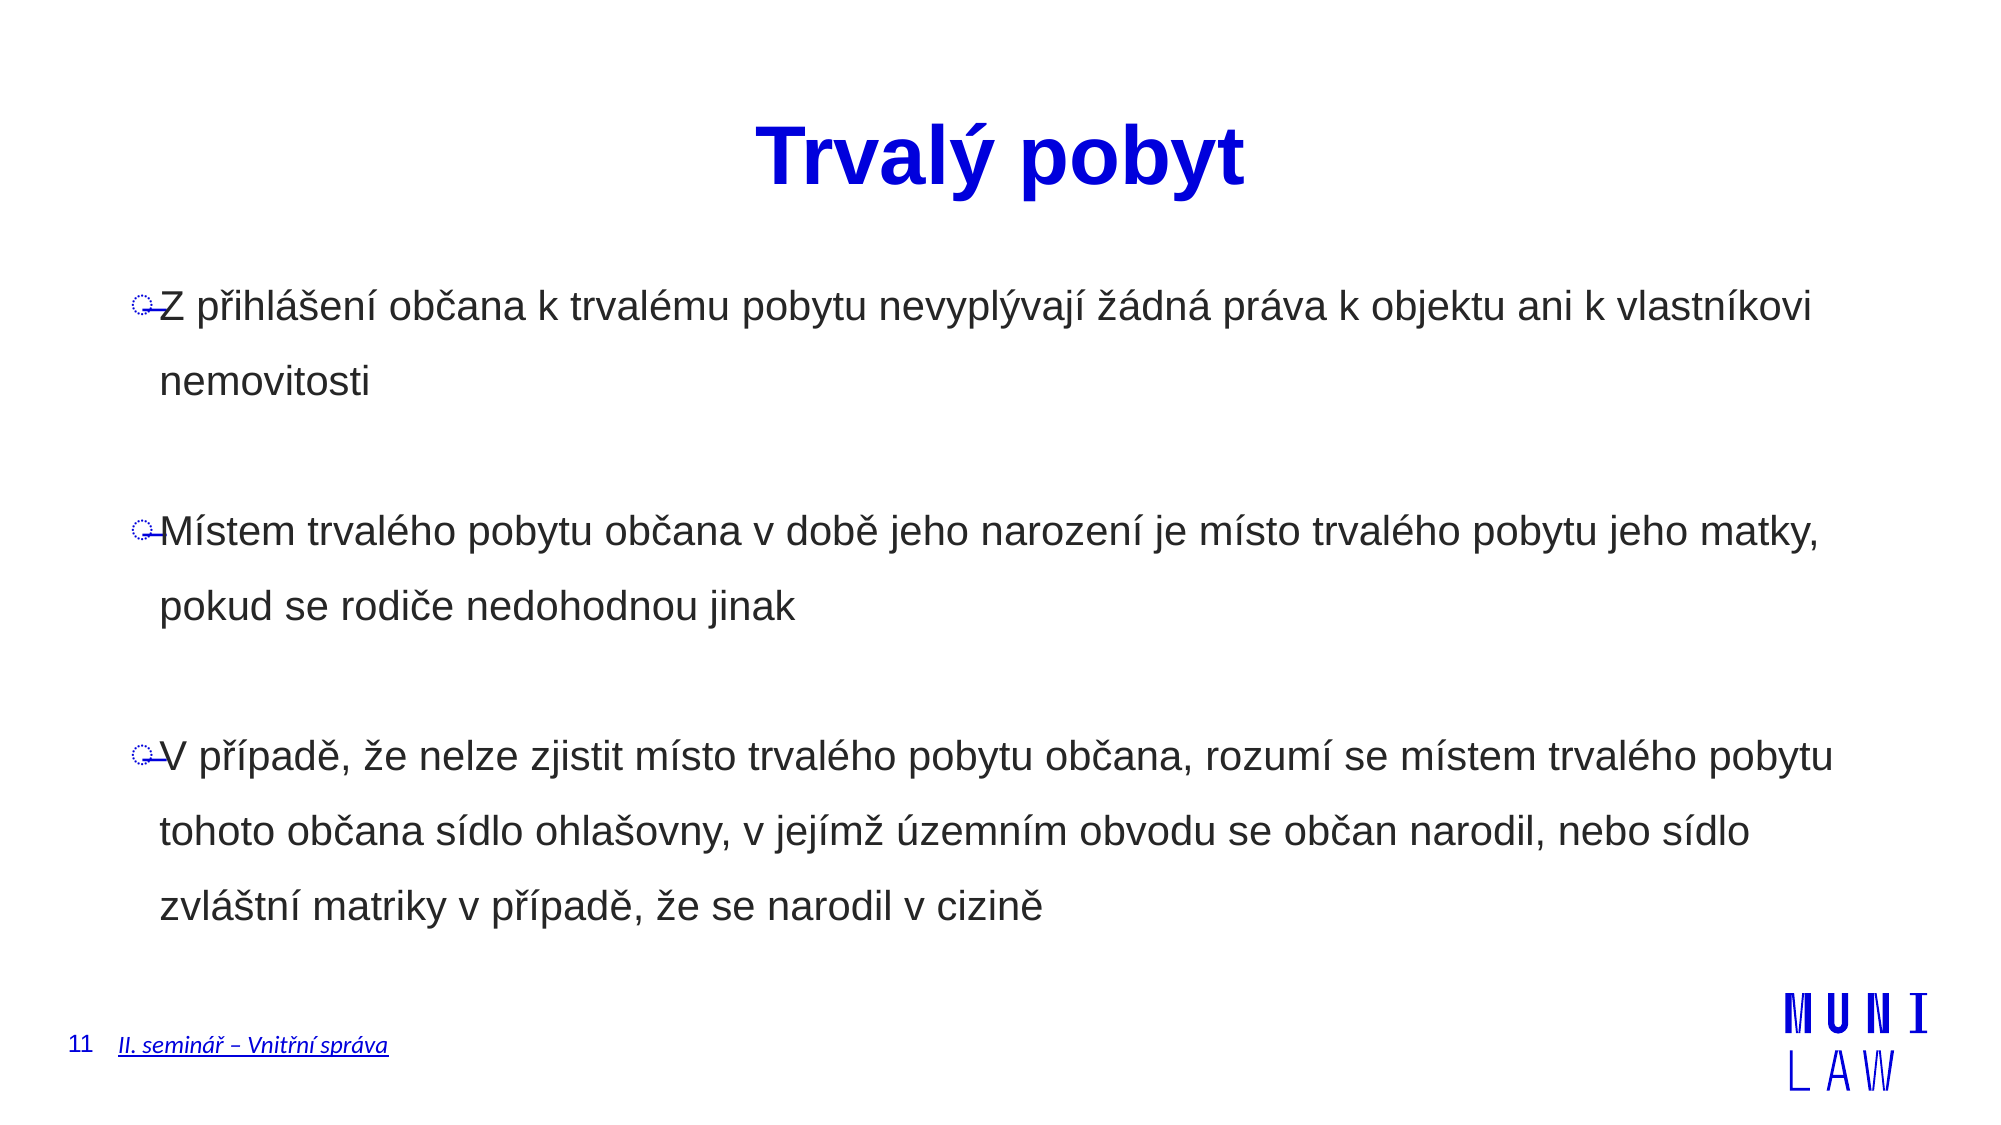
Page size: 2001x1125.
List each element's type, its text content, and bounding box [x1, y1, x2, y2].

slide_number 11 [67, 1021, 110, 1063]
title Trvalý pobyt [118, 118, 1883, 193]
list Z přihlášení občana k trvalému pobytu nevyplývají žádná práva k objektu ani k vlastníkovi nemovitosti Místem trvalého pobytu občana v době jeho narození je místo trvalého pobytu jeho matky, pokud se rodiče nedohodnou jinak V případě, že nelze zjistit místo trvalého pobytu občana, rozumí se místem trvalého pobytu tohoto občana sídlo ohlašovny, v jejímž územním obvodu se občan narodil, nebo sídlo zvláštní matriky v případě, že se narodil v cizině [118, 253, 1902, 957]
footer II. seminář – Vnitřní správa [118, 1021, 1867, 1063]
